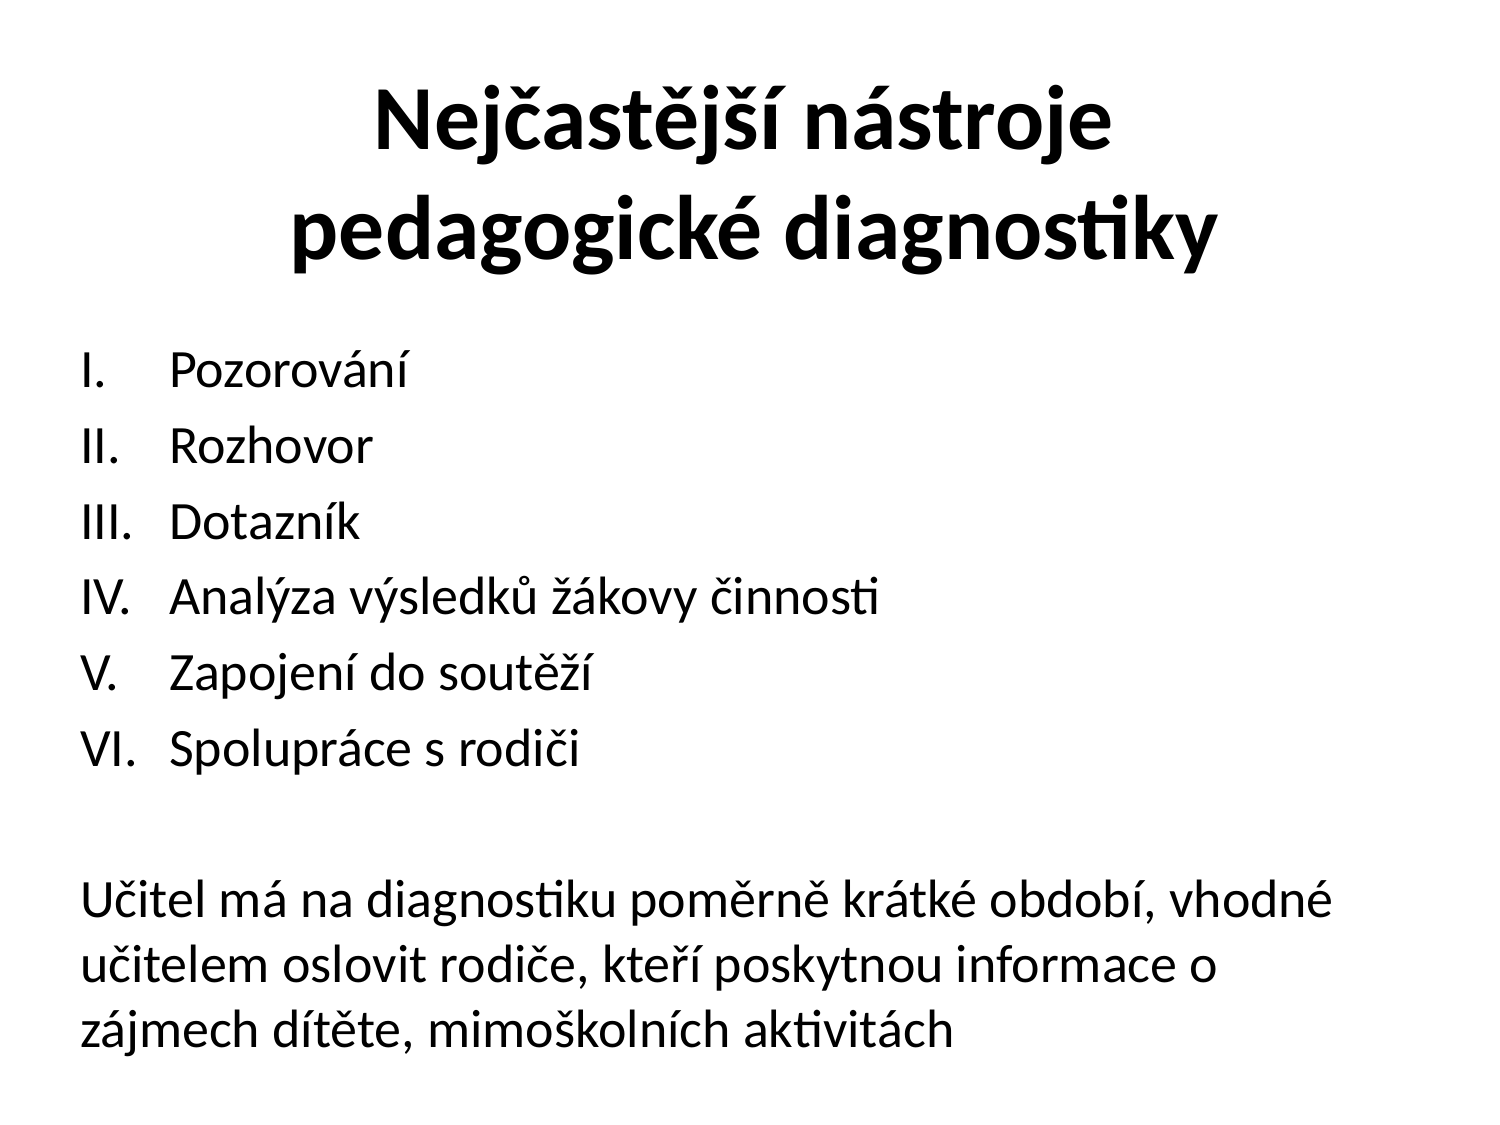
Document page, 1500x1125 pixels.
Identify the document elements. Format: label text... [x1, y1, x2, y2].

title Nejčastější nástroje pedagogické diagnostiky [75, 45, 1436, 291]
list Pozorování Rozhovor Dotazník Analýza výsledků žákovy činnosti Zapojení do soutěží Spolupráce s rodiči Učitel má na diagnostiku poměrně krátké období, vhodné učitelem oslovit rodiče, kteří poskytnou informace o zájmech dítěte, mimoškolních aktivitách [64, 326, 1415, 1069]
